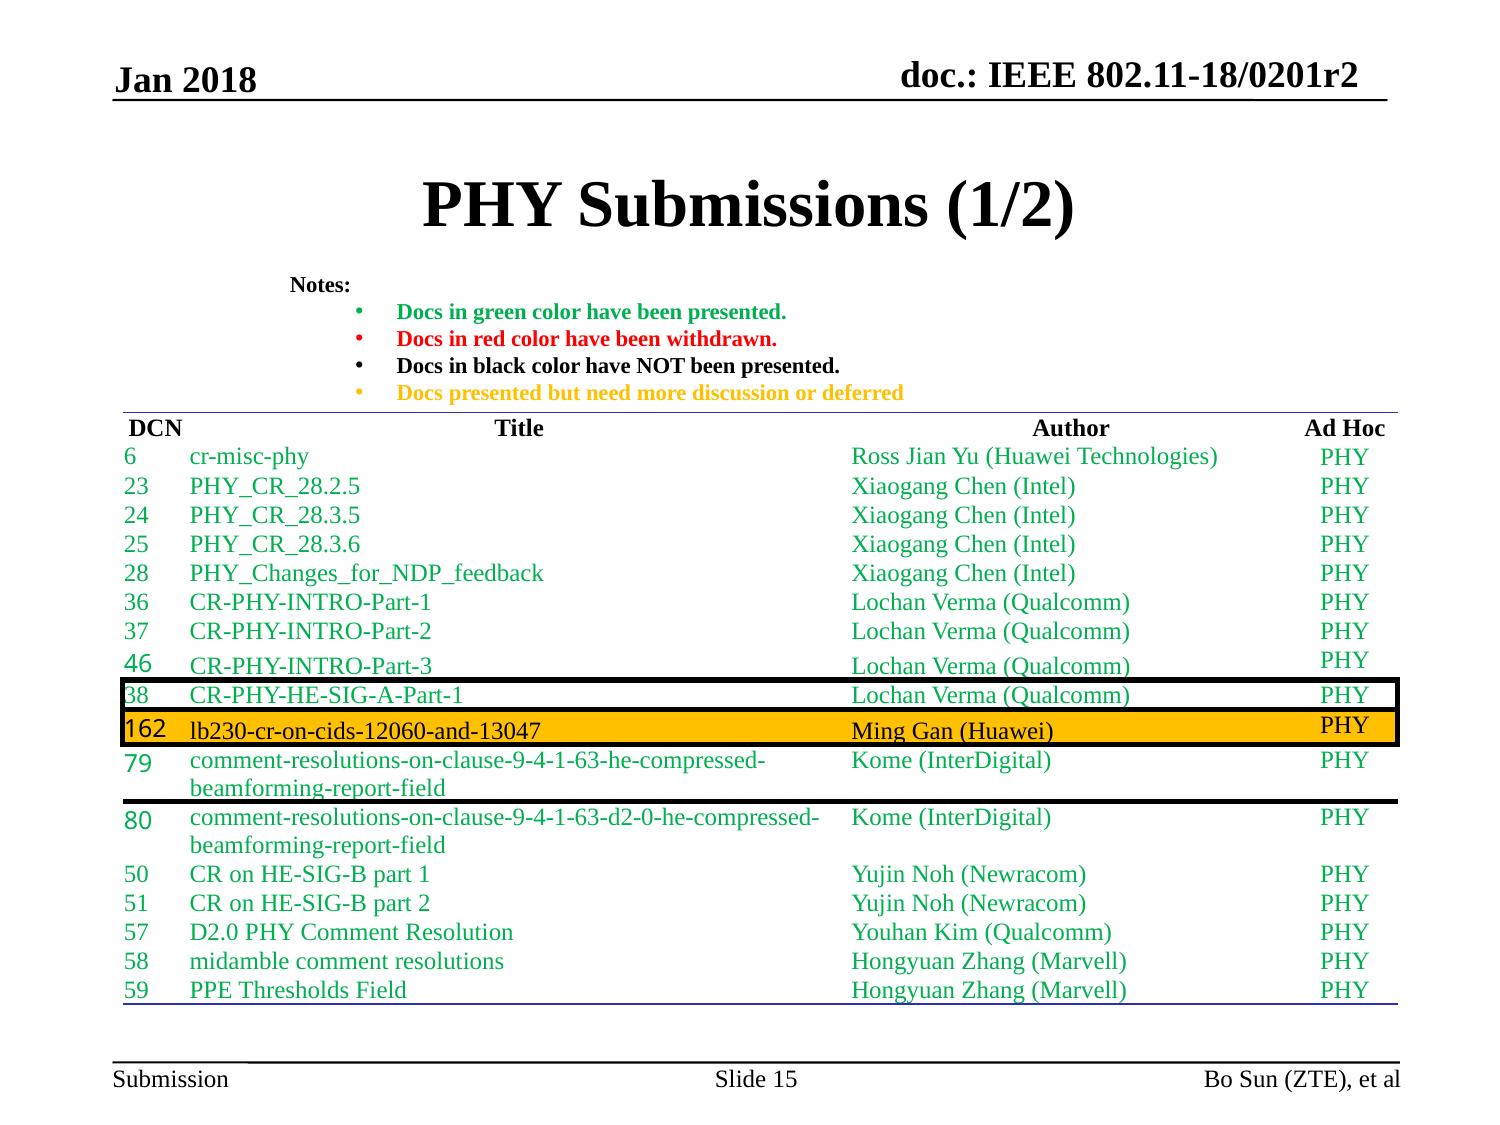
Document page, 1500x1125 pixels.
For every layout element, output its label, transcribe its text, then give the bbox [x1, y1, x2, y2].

table_cell Lochan Verma (Qualcomm) [850, 683, 1292, 707]
table_cell PHY_CR_28.3.5 [188, 500, 850, 529]
table_cell D2.0 PHY Comment Resolution [188, 917, 850, 946]
table_cell 46 [123, 645, 188, 677]
table_cell 25 [123, 529, 188, 558]
table_cell PPE Thresholds Field [188, 975, 850, 1003]
table_cell CR-PHY-HE-SIG-A-Part-1 [188, 683, 850, 707]
table_cell PHY [1292, 500, 1398, 529]
table_cell 6 [123, 442, 188, 471]
table_cell PHY [1292, 975, 1398, 1003]
table_cell PHY [1292, 645, 1398, 677]
table_cell comment-resolutions-on-clause-9-4-1-63-he-compressed-beamforming-report-field [188, 747, 850, 799]
table_cell PHY [1292, 712, 1395, 742]
table_cell 79 [123, 747, 188, 799]
table_cell PHY [1292, 529, 1398, 558]
table_cell CR-PHY-INTRO-Part-1 [188, 587, 850, 616]
table_cell CR on HE-SIG-B part 2 [188, 888, 850, 917]
table_cell PHY [1292, 747, 1398, 799]
table_cell 162 [125, 712, 188, 742]
table_cell PHY [1292, 471, 1398, 500]
table_cell Youhan Kim (Qualcomm) [850, 917, 1292, 946]
table_cell 28 [123, 558, 188, 587]
table_cell Ming Gan (Huawei) [850, 712, 1292, 742]
table_header DCN [123, 413, 188, 442]
table_cell CR on HE-SIG-B part 1 [188, 859, 850, 888]
table_cell CR-PHY-INTRO-Part-2 [188, 616, 850, 645]
table_cell PHY_CR_28.2.5 [188, 471, 850, 500]
table_cell PHY [1292, 587, 1398, 616]
table_cell midamble comment resolutions [188, 946, 850, 975]
table_cell 58 [123, 946, 188, 975]
title PHY Submissions (1/2) [112, 112, 1388, 288]
table_cell Ross Jian Yu (Huawei Technologies) [850, 442, 1292, 471]
table_cell Kome (InterDigital) [850, 747, 1292, 799]
footer Bo Sun (ZTE), et al [1200, 1061, 1402, 1093]
table_cell PHY [1292, 442, 1398, 471]
table_header Title [188, 413, 850, 442]
table_cell CR-PHY-INTRO-Part-3 [188, 645, 850, 677]
table_cell Yujin Noh (Newracom) [850, 888, 1292, 917]
table_cell 59 [123, 975, 188, 1003]
table_cell comment-resolutions-on-clause-9-4-1-63-d2-0-he-compressed-beamforming-report-field [188, 804, 850, 859]
slide_number Slide 15 [712, 1061, 800, 1093]
table_cell PHY [1292, 558, 1398, 587]
table_cell 50 [123, 859, 188, 888]
table_cell PHY [1292, 917, 1398, 946]
table_cell cr-misc-phy [188, 442, 850, 471]
table_cell PHY_CR_28.3.6 [188, 529, 850, 558]
table_header Author [850, 413, 1292, 442]
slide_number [114, 54, 259, 101]
table_cell Xiaogang Chen (Intel) [850, 471, 1292, 500]
table_cell Xiaogang Chen (Intel) [850, 529, 1292, 558]
table_cell Kome (InterDigital) [850, 804, 1292, 859]
text_box Notes: Docs in green color have been presented. Docs in red color have been withdrawn. Docs in black color have NOT been presented. Docs presented but need more discussion or deferred [274, 262, 1238, 412]
table_cell PHY [1292, 616, 1398, 645]
table_cell Hongyuan Zhang (Marvell) [850, 946, 1292, 975]
table_cell Lochan Verma (Qualcomm) [850, 645, 1292, 677]
table_cell PHY [1292, 683, 1395, 707]
table_cell PHY [1292, 946, 1398, 975]
table_cell PHY [1292, 888, 1398, 917]
table_cell Xiaogang Chen (Intel) [850, 500, 1292, 529]
table_cell Lochan Verma (Qualcomm) [850, 587, 1292, 616]
table_cell 51 [123, 888, 188, 917]
table_cell 37 [123, 616, 188, 645]
table_cell Hongyuan Zhang (Marvell) [850, 975, 1292, 1003]
table_header Ad Hoc [1292, 413, 1398, 442]
table_cell 24 [123, 500, 188, 529]
table_cell PHY [1292, 859, 1398, 888]
table_cell lb230-cr-on-cids-12060-and-13047 [188, 712, 850, 742]
table_cell 38 [125, 683, 188, 707]
table_cell 80 [123, 804, 188, 859]
table_cell Xiaogang Chen (Intel) [850, 558, 1292, 587]
table_cell Lochan Verma (Qualcomm) [850, 616, 1292, 645]
table_cell PHY [1292, 804, 1398, 859]
table_cell 23 [123, 471, 188, 500]
table_cell 57 [123, 917, 188, 946]
table_cell Yujin Noh (Newracom) [850, 859, 1292, 888]
table_cell PHY_Changes_for_NDP_feedback [188, 558, 850, 587]
table_cell 36 [123, 587, 188, 616]
